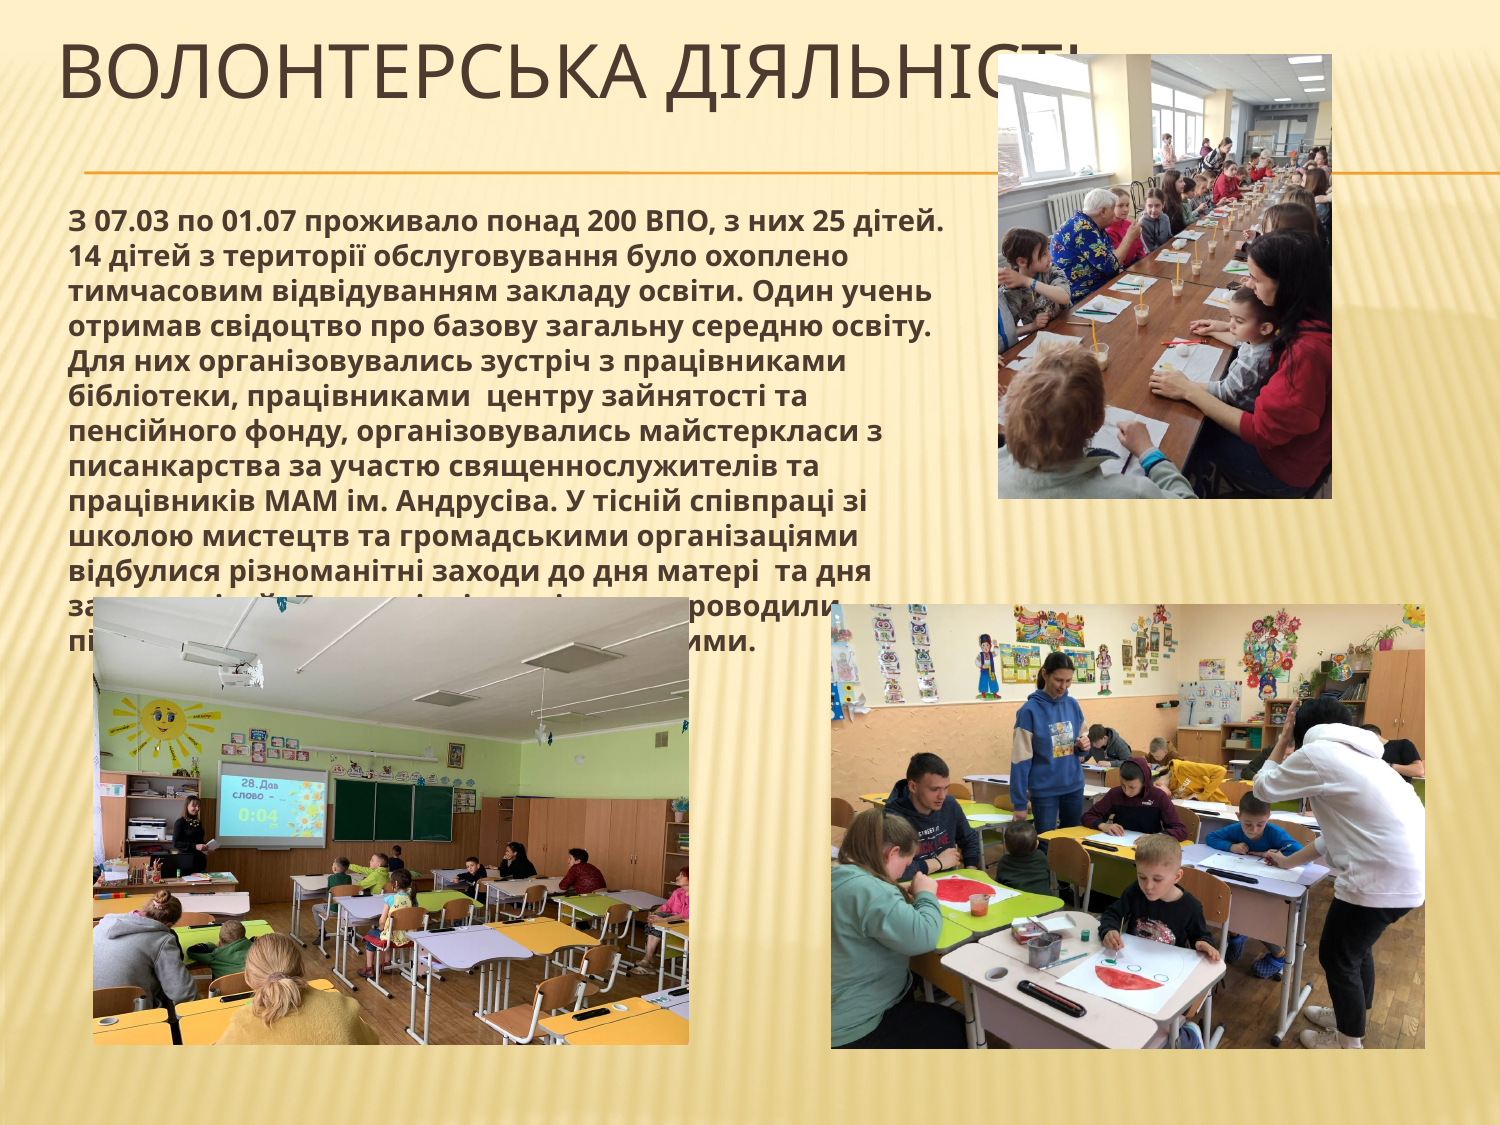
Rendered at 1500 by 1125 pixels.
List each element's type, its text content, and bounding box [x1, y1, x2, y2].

picture [92, 597, 689, 1045]
list З 07.03 по 01.07 проживало понад 200 ВПО, з них 25 дітей. 14 дітей з території обслуговування було охоплено тимчасовим відвідуванням закладу освіти. Один учень отримав свідоцтво про базову загальну середню освіту. Для них організовувались зустріч з працівниками бібліотеки, працівниками центру зайнятості та пенсійного фонду, організовувались майстеркласи з писанкарства за участю священнослужителів та працівників МАМ ім. Андрусіва. У тісній співпраці зі школою мистецтв та громадськими організаціями відбулися різноманітні заходи до дня матері та дня захисту дітей. Педагогічні працівники проводили пізнавальні заняття з дітьми та дорослими. [53, 195, 978, 503]
title Волонтерська діяльність [41, 0, 1467, 138]
picture [997, 54, 1332, 500]
picture [831, 603, 1425, 1049]
